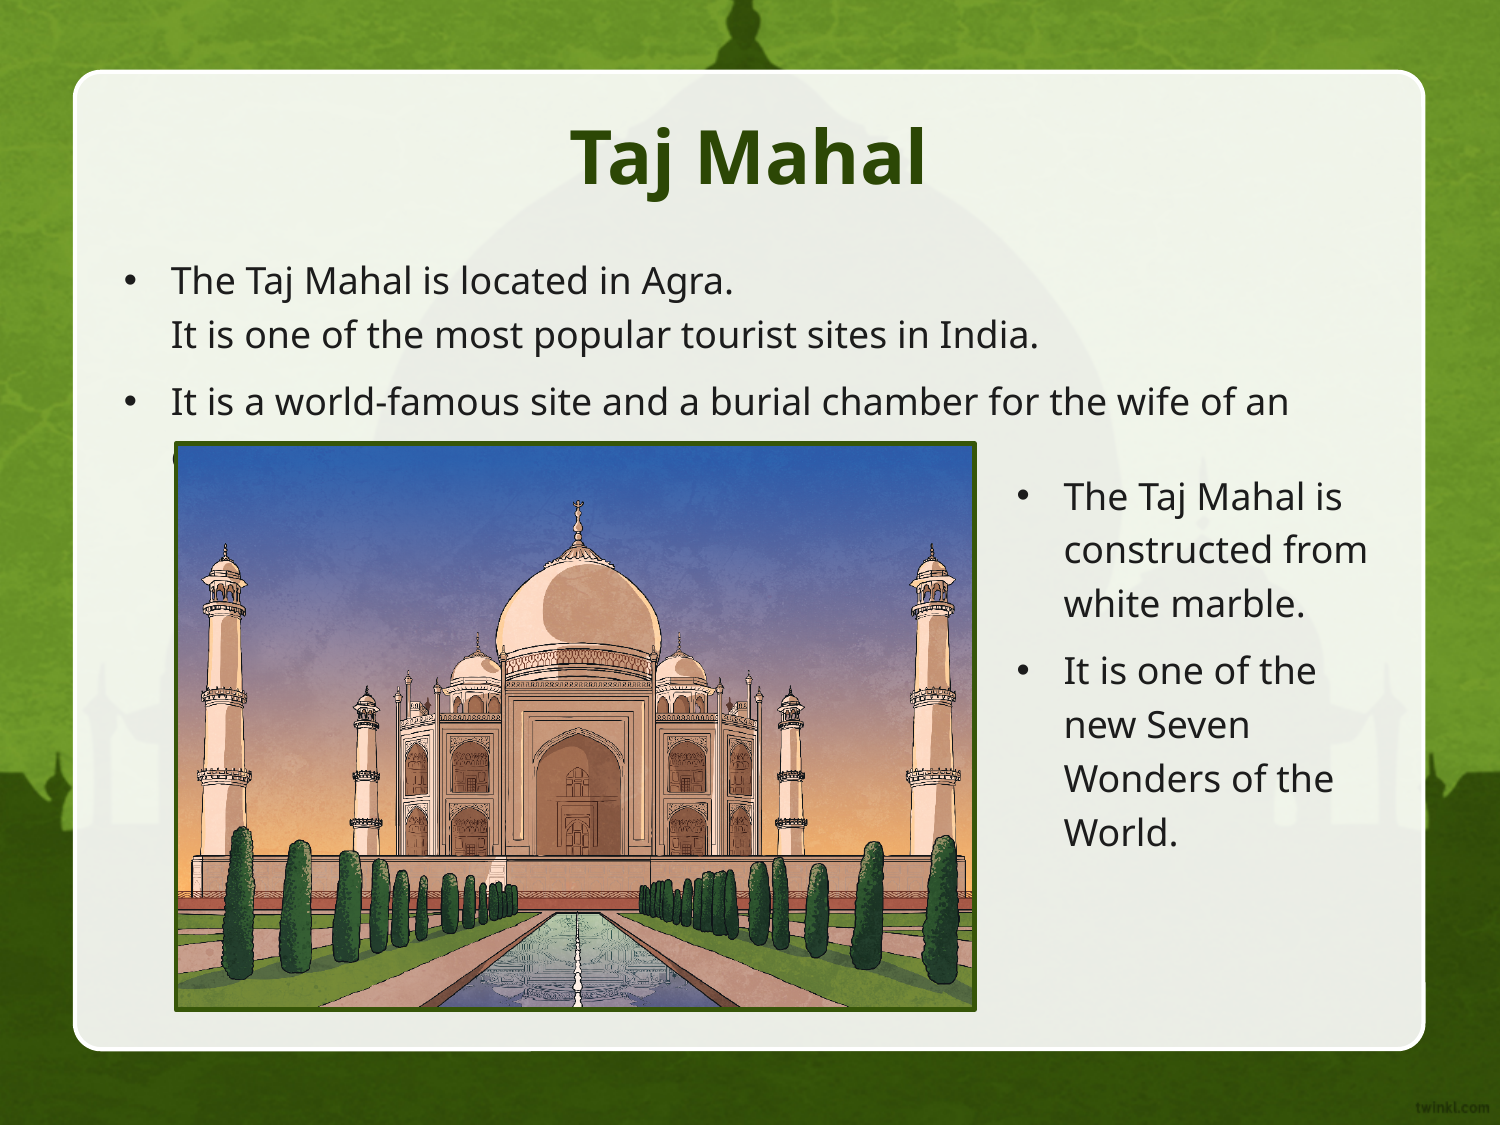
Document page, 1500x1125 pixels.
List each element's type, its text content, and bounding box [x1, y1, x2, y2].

text_box The Taj Mahal is located in Agra. It is one of the most popular tourist sites in India. It is a world-famous site and a burial chamber for the wife of an emperor. [123, 248, 1410, 477]
text_box The Taj Mahal is constructed from white marble. It is one of the new Seven Wonders of the World. [998, 445, 1394, 872]
picture [0, 0, 1500, 1125]
title Taj Mahal [73, 76, 1426, 244]
